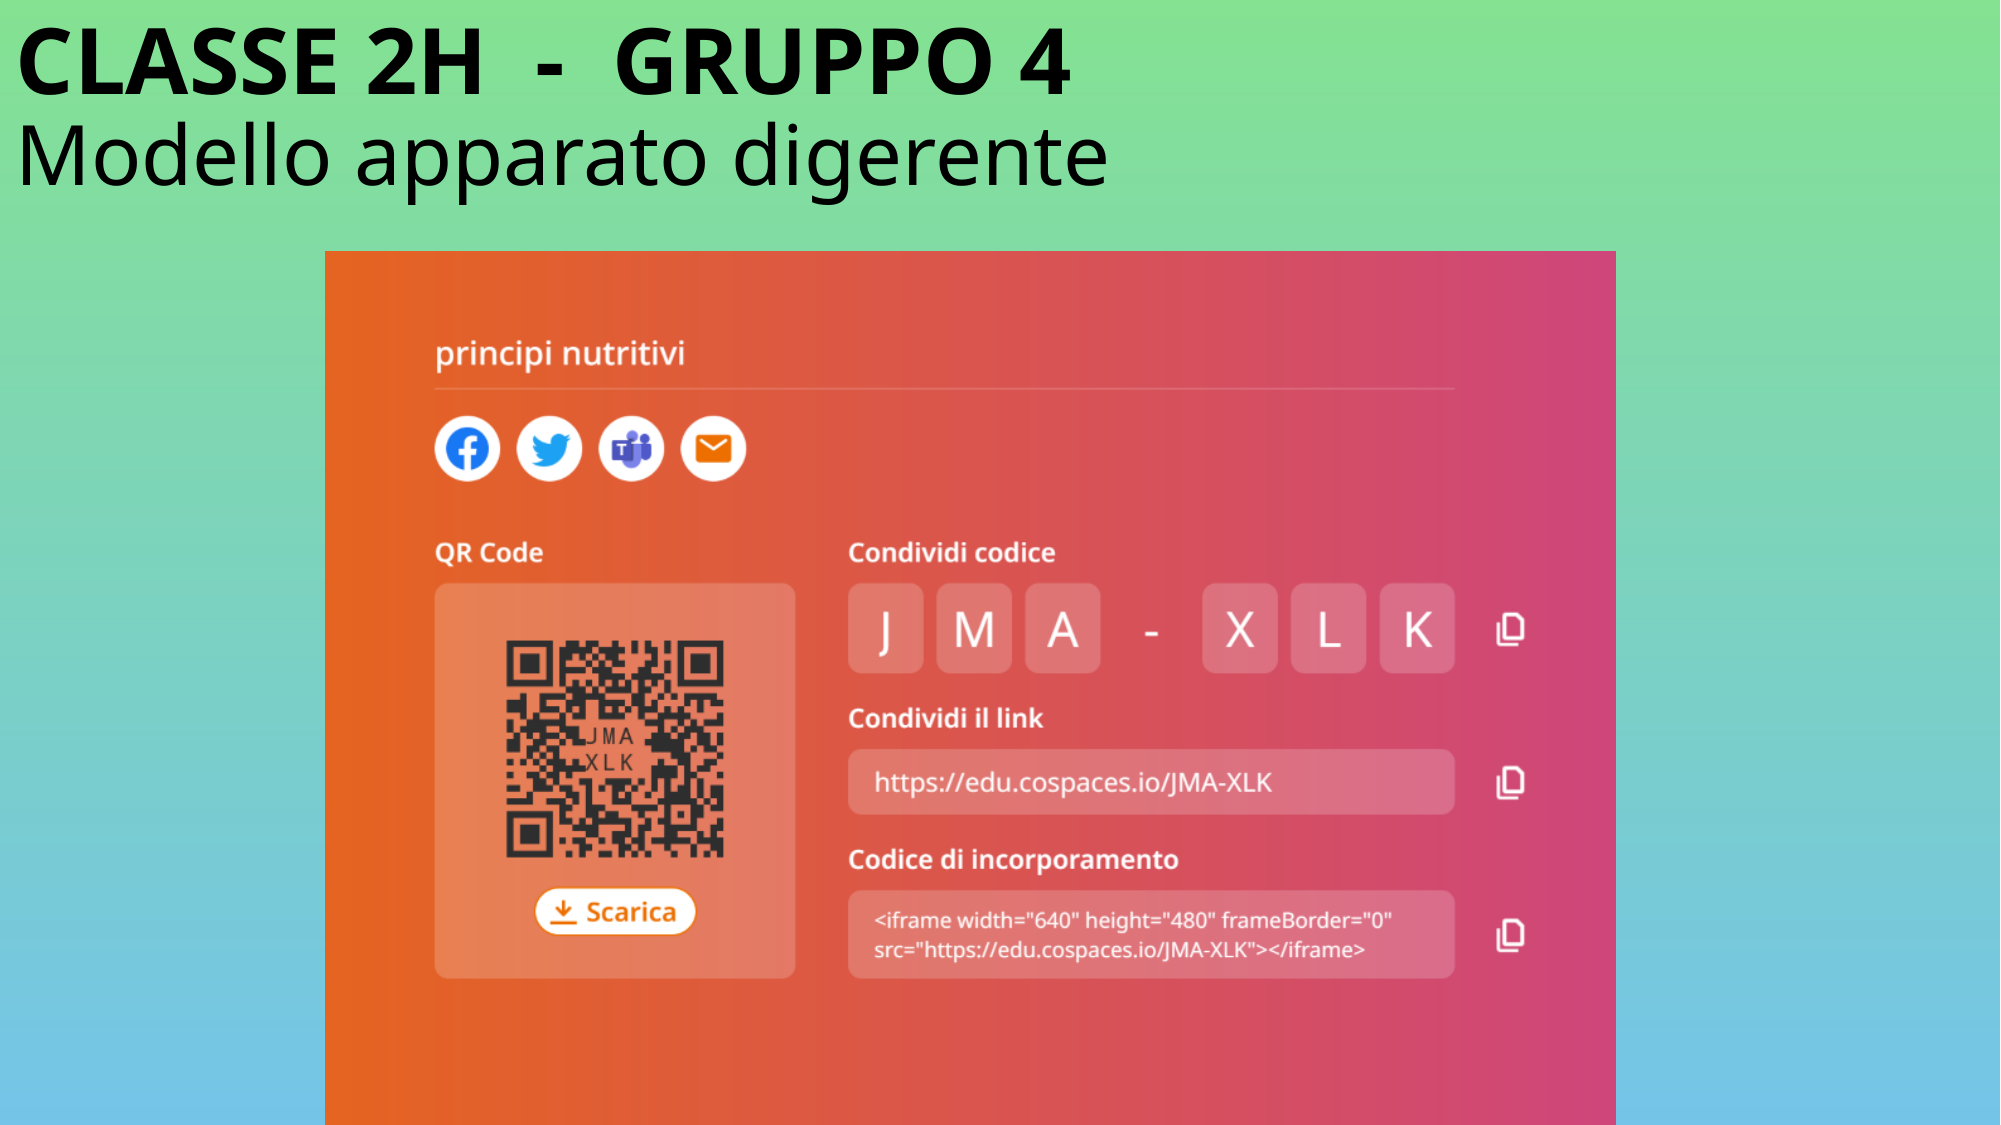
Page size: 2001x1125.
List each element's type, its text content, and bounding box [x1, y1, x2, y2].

title CLASSE 2H - GRUPPO 4 Modello apparato digerente [0, 0, 1726, 219]
picture [325, 251, 1617, 1125]
